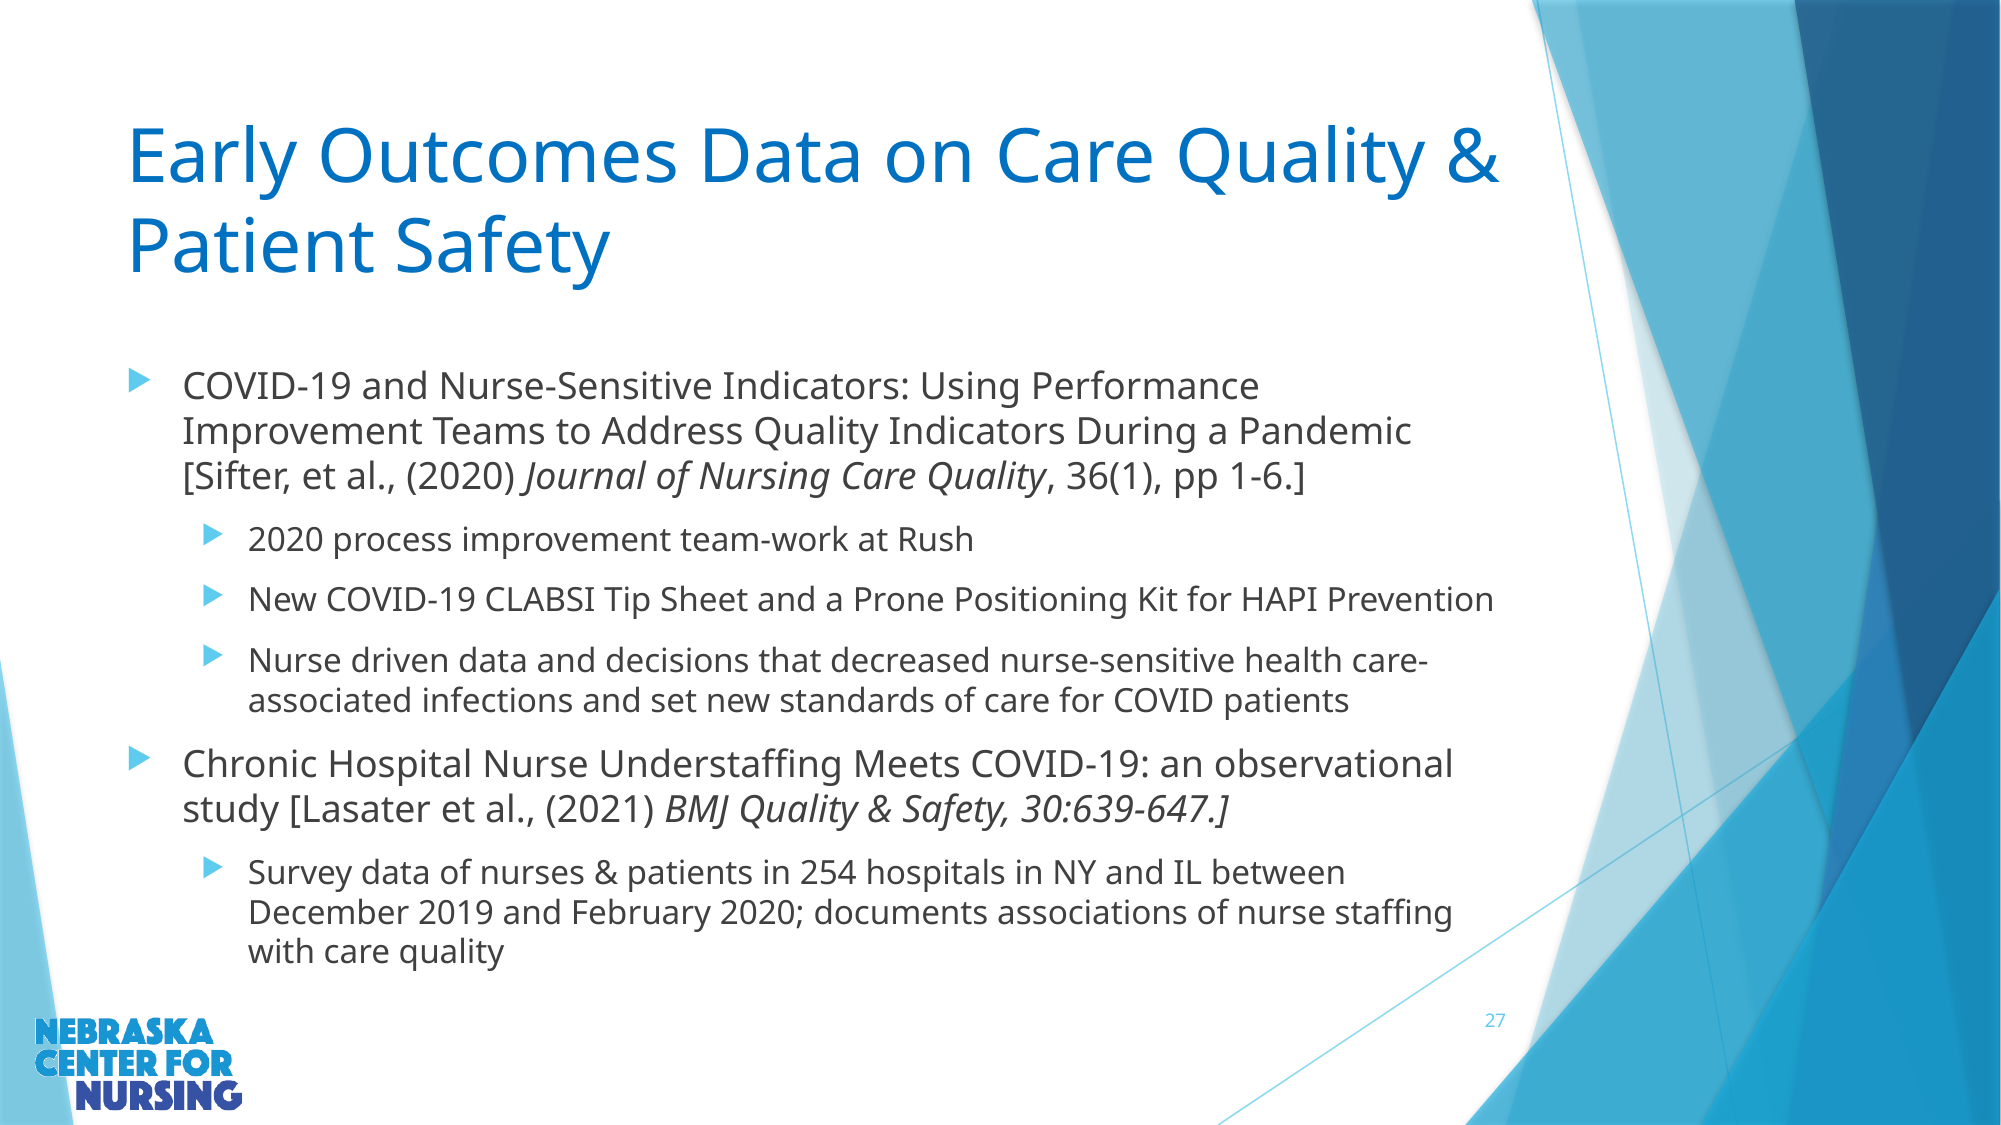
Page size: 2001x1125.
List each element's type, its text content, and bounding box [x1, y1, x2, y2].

slide_number 27 [1409, 991, 1522, 1051]
list COVID-19 and Nurse-Sensitive Indicators: Using Performance Improvement Teams to Address Quality Indicators During a Pandemic [Sifter, et al., (2020) Journal of Nursing Care Quality, 36(1), pp 1-6.] 2020 process improvement team-work at Rush New COVID-19 CLABSI Tip Sheet and a Prone Positioning Kit for HAPI Prevention Nurse driven data and decisions that decreased nurse-sensitive health care-associated infections and set new standards of care for COVID patients Chronic Hospital Nurse Understaffing Meets COVID-19: an observational study [Lasater et al., (2021) BMJ Quality & Safety, 30:639-647.] Survey data of nurses & patients in 254 hospitals in NY and IL between December 2019 and February 2020; documents associations of nurse staffing with care quality [111, 354, 1522, 992]
picture [0, 1004, 257, 1125]
title Early Outcomes Data on Care Quality & Patient Safety [111, 99, 1522, 317]
